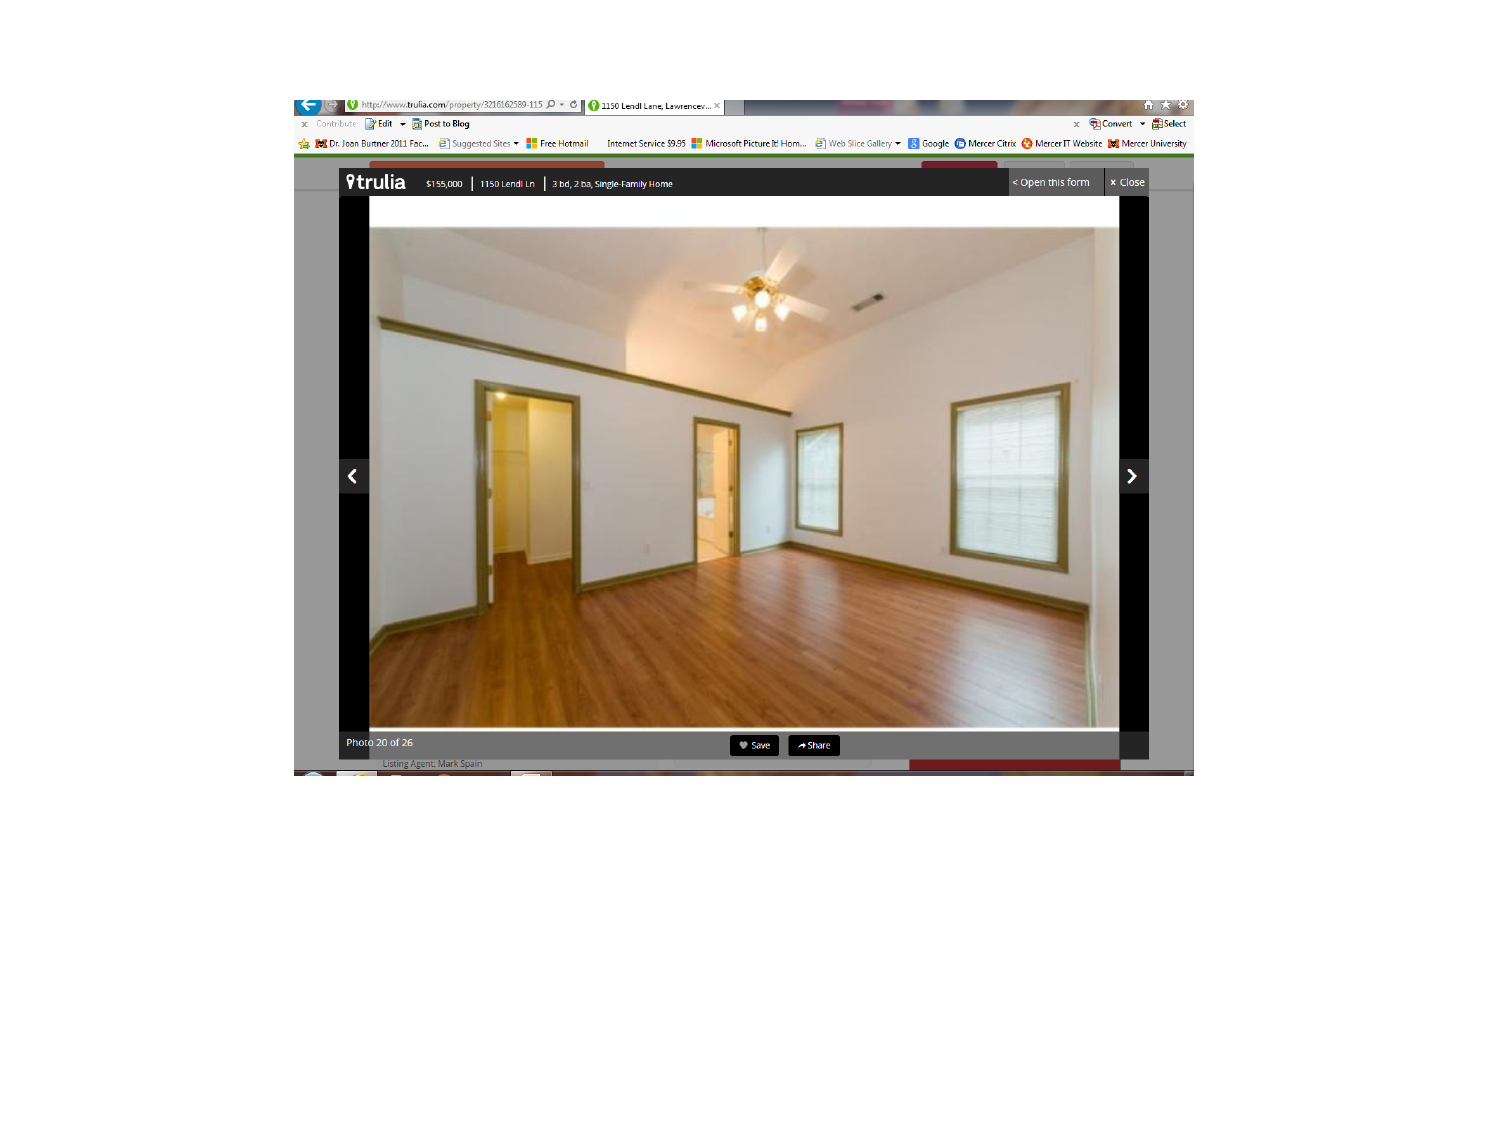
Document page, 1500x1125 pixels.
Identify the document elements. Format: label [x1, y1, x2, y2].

picture [302, 100, 315, 110]
picture [293, 100, 1195, 776]
